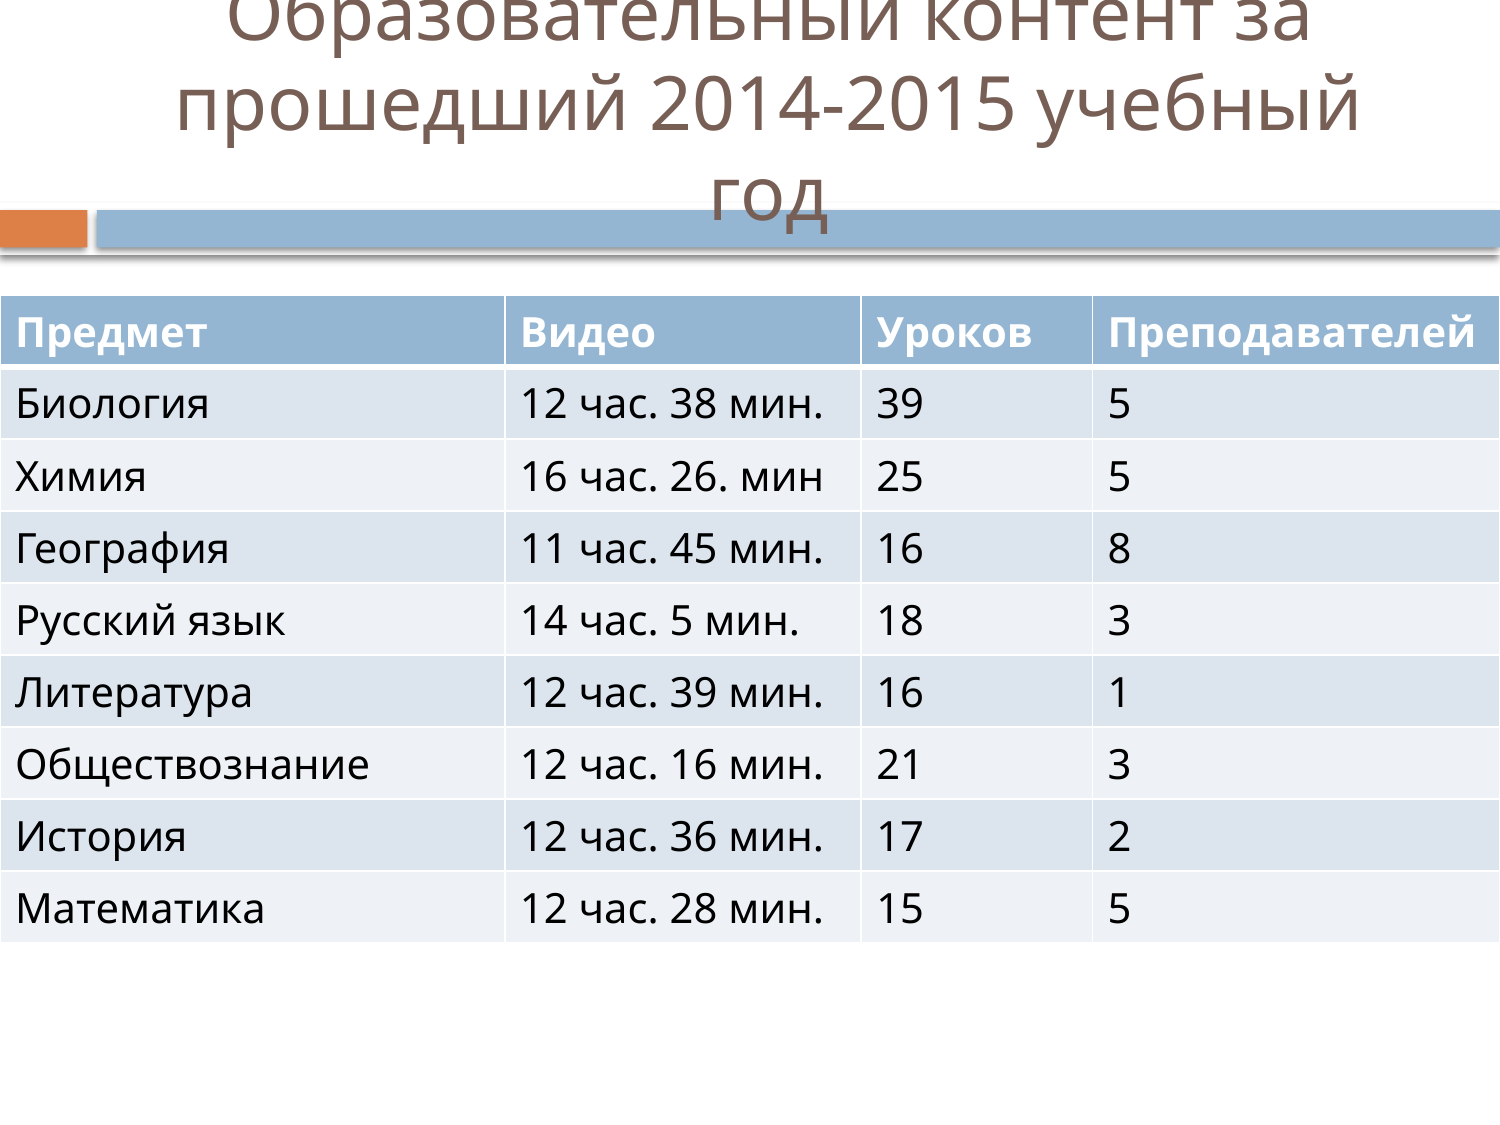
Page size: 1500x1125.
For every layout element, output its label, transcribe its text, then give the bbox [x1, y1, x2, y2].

table_cell 5 [1093, 872, 1499, 942]
table_cell 12 час. 38 мин. [506, 370, 860, 438]
table_cell История [1, 800, 504, 870]
table_cell Литература [1, 656, 504, 726]
table_cell 3 [1093, 584, 1499, 654]
table_cell 15 [862, 872, 1092, 942]
table_cell 3 [1093, 728, 1499, 798]
table_cell 25 [862, 440, 1092, 510]
table_header Уроков [862, 296, 1092, 364]
table_cell 5 [1093, 440, 1499, 510]
table_cell География [1, 512, 504, 582]
table_cell 18 [862, 584, 1092, 654]
table_cell Математика [1, 872, 504, 942]
table_cell Химия [1, 440, 504, 510]
table_cell 12 час. 39 мин. [506, 656, 860, 726]
table_cell 8 [1093, 512, 1499, 582]
table_cell 17 [862, 800, 1092, 870]
table_header Преподавателей [1093, 296, 1499, 364]
table_cell 5 [1093, 370, 1499, 438]
table_header Видео [506, 296, 860, 364]
table_cell 2 [1093, 800, 1499, 870]
table_cell Обществознание [1, 728, 504, 798]
table_cell 1 [1093, 656, 1499, 726]
table_cell 39 [862, 370, 1092, 438]
table_cell 11 час. 45 мин. [506, 512, 860, 582]
table_cell 12 час. 28 мин. [506, 872, 860, 942]
table_cell Биология [1, 370, 504, 438]
table_cell 14 час. 5 мин. [506, 584, 860, 654]
table_header Предмет [1, 296, 504, 364]
title Образовательный контент за прошедший 2014-2015 учебный год [100, 19, 1438, 182]
table_cell 16 [862, 656, 1092, 726]
table_cell 12 час. 16 мин. [506, 728, 860, 798]
table_cell 12 час. 36 мин. [506, 800, 860, 870]
table_cell 21 [862, 728, 1092, 798]
table_cell 16 [862, 512, 1092, 582]
table_cell 16 час. 26. мин [506, 440, 860, 510]
table_cell Русский язык [1, 584, 504, 654]
